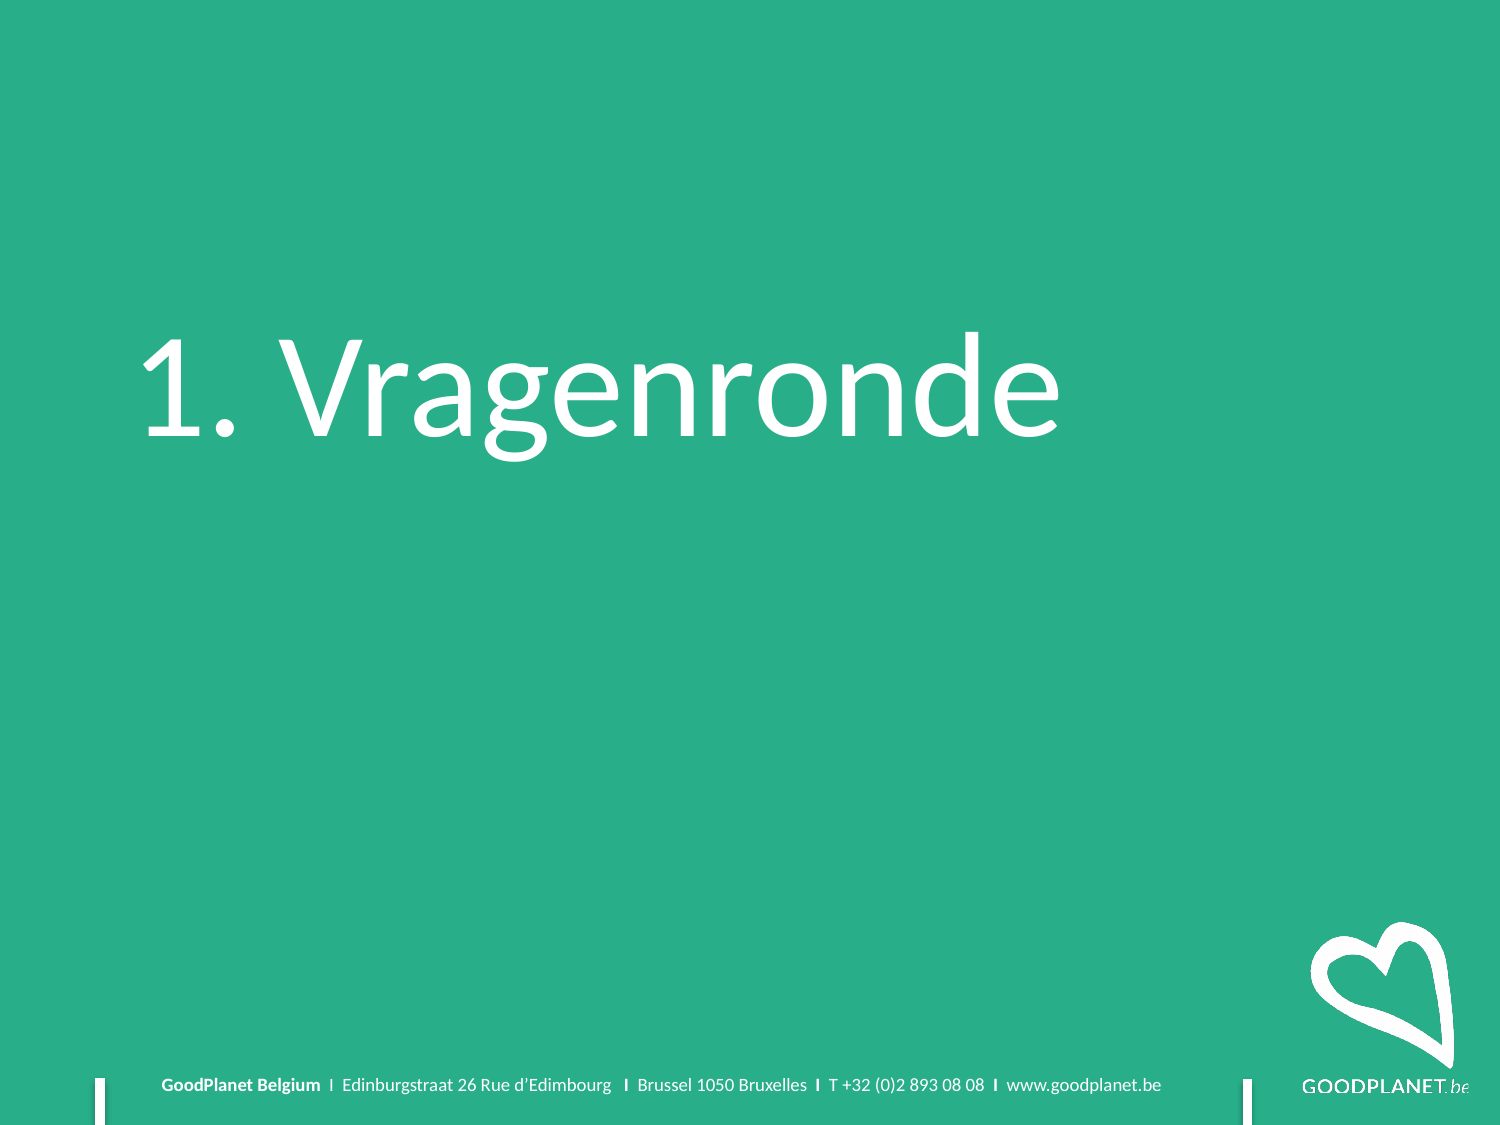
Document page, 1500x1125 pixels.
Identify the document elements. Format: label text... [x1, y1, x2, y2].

text_box GoodPlanet Belgium I Edinburgstraat 26 Rue d’Edimbourg I Brussel 1050 Bruxelles I T +32 (0)2 893 08 08 I www.goodplanet.be [146, 1065, 1182, 1103]
text_box 1. Vragenronde [115, 279, 1390, 475]
picture [1302, 922, 1469, 1094]
